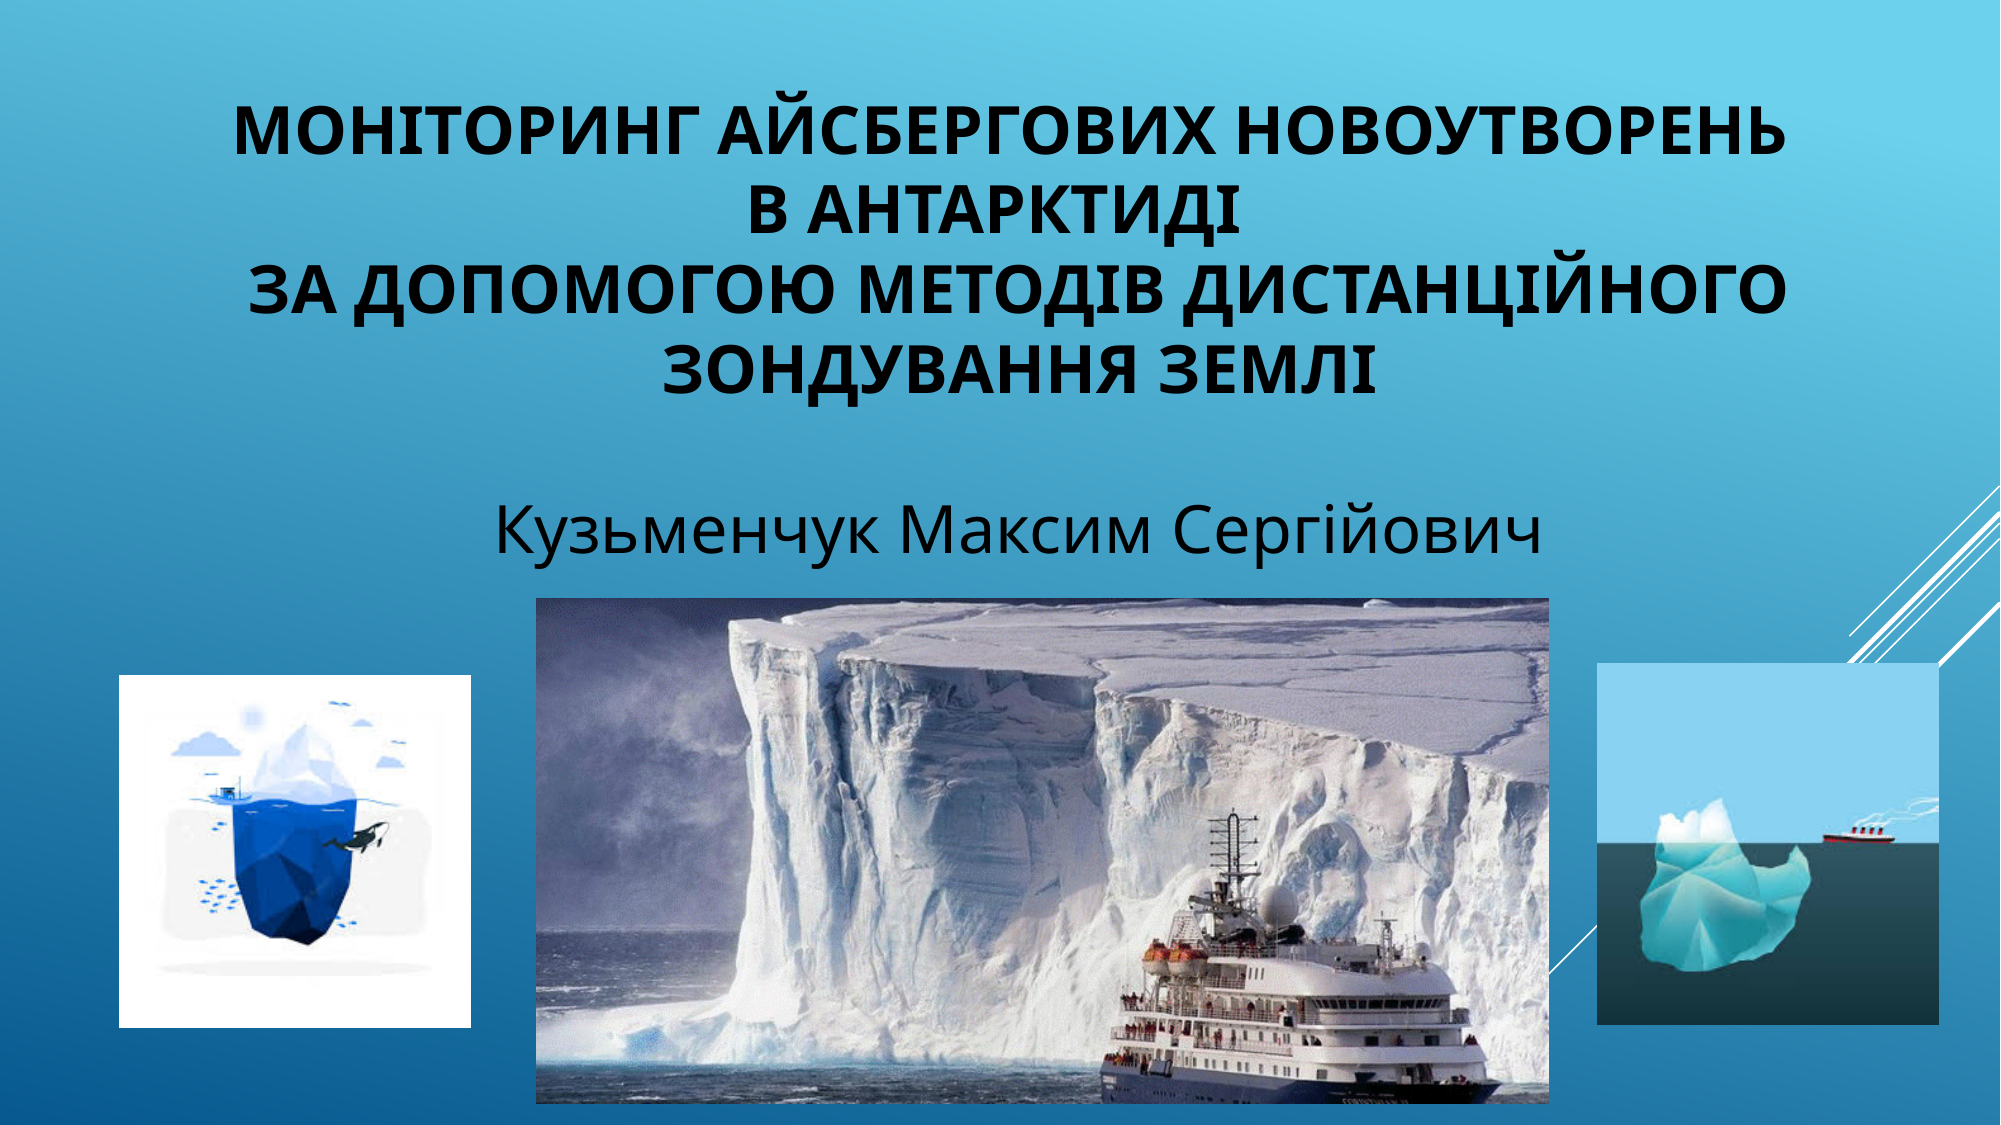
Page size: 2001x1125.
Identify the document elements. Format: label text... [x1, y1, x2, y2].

text_box МОНІТОРИНГ АЙСБЕРГОВИХ НОВОУТВОРЕНЬ В АНТАРКТИДІ ЗА ДОПОМОГОЮ МЕТОДІВ ДИСТАНЦІЙНОГО ЗОНДУВАННЯ ЗЕМЛІ Кузьменчук Максим Сергійович [119, 80, 1920, 620]
picture [536, 598, 1550, 1105]
picture [119, 675, 472, 1028]
picture [1597, 663, 1939, 1025]
